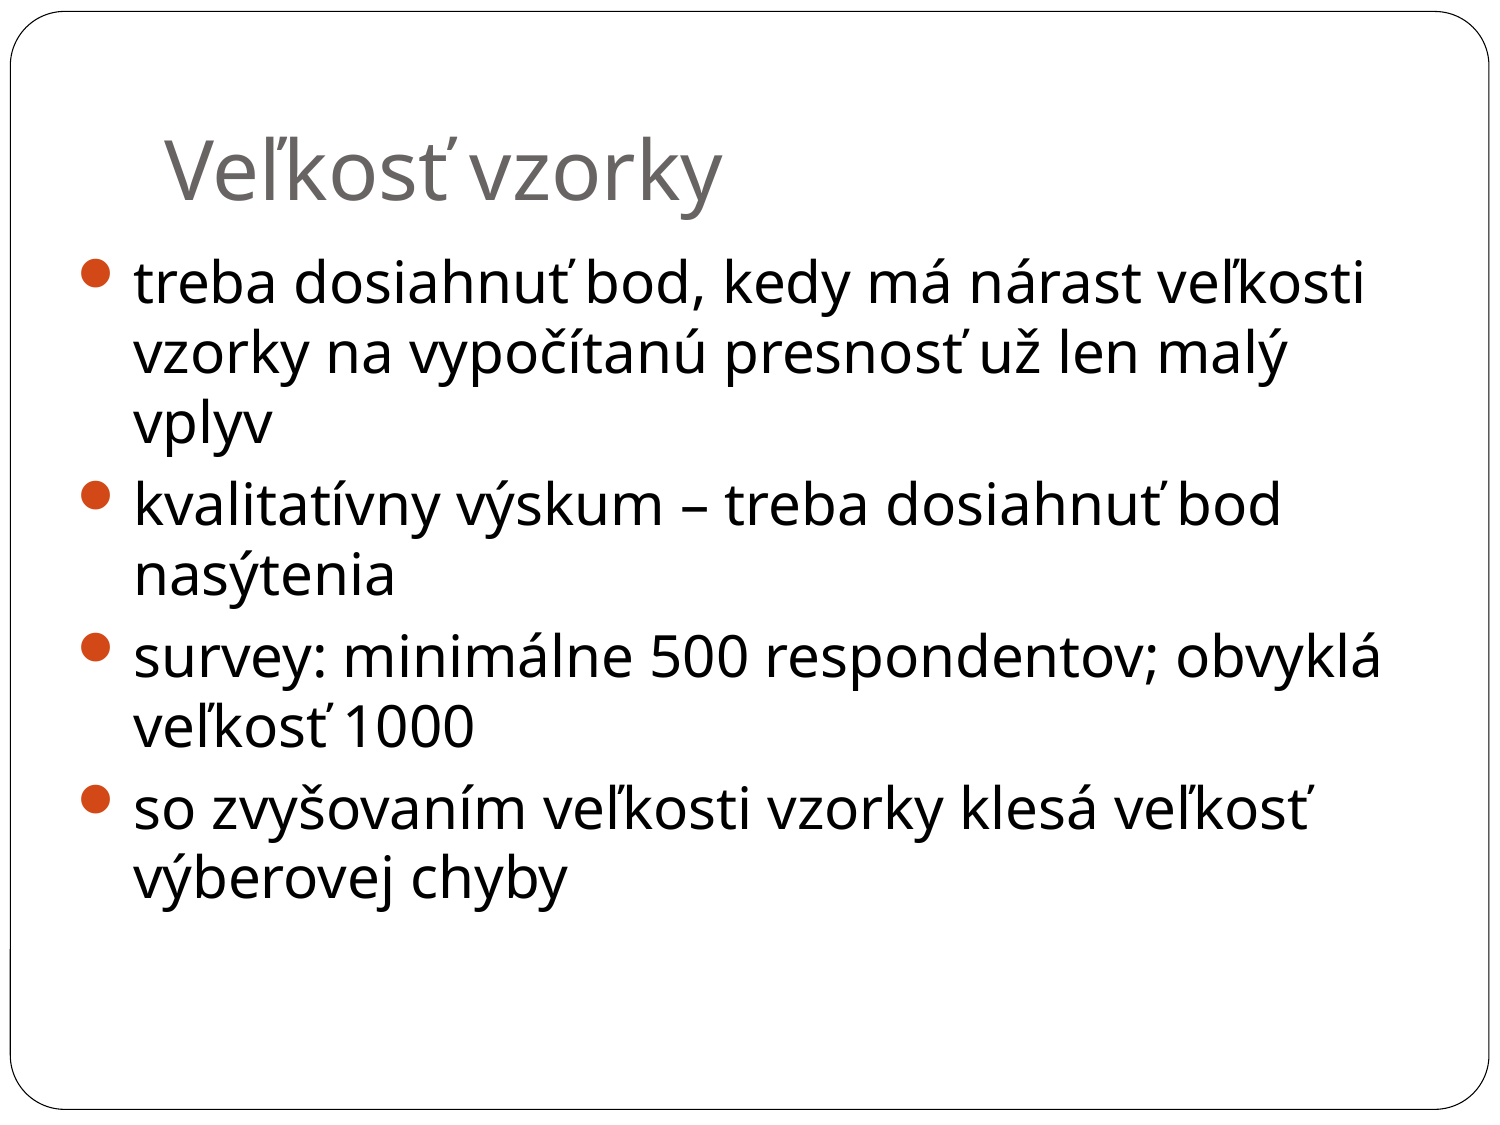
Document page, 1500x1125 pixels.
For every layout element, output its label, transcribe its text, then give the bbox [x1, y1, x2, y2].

text_box treba dosiahnuť bod, kedy má nárast veľkosti vzorky na vypočítanú presnosť už len malý vplyv kvalitatívny výskum – treba dosiahnuť bod nasýtenia survey: minimálne 500 respondentov; obvyklá veľkosť 1000 so zvyšovaním veľkosti vzorky klesá veľkosť výberovej chyby [62, 237, 1425, 1088]
text_box Veľkosť vzorky [149, 45, 1425, 233]
